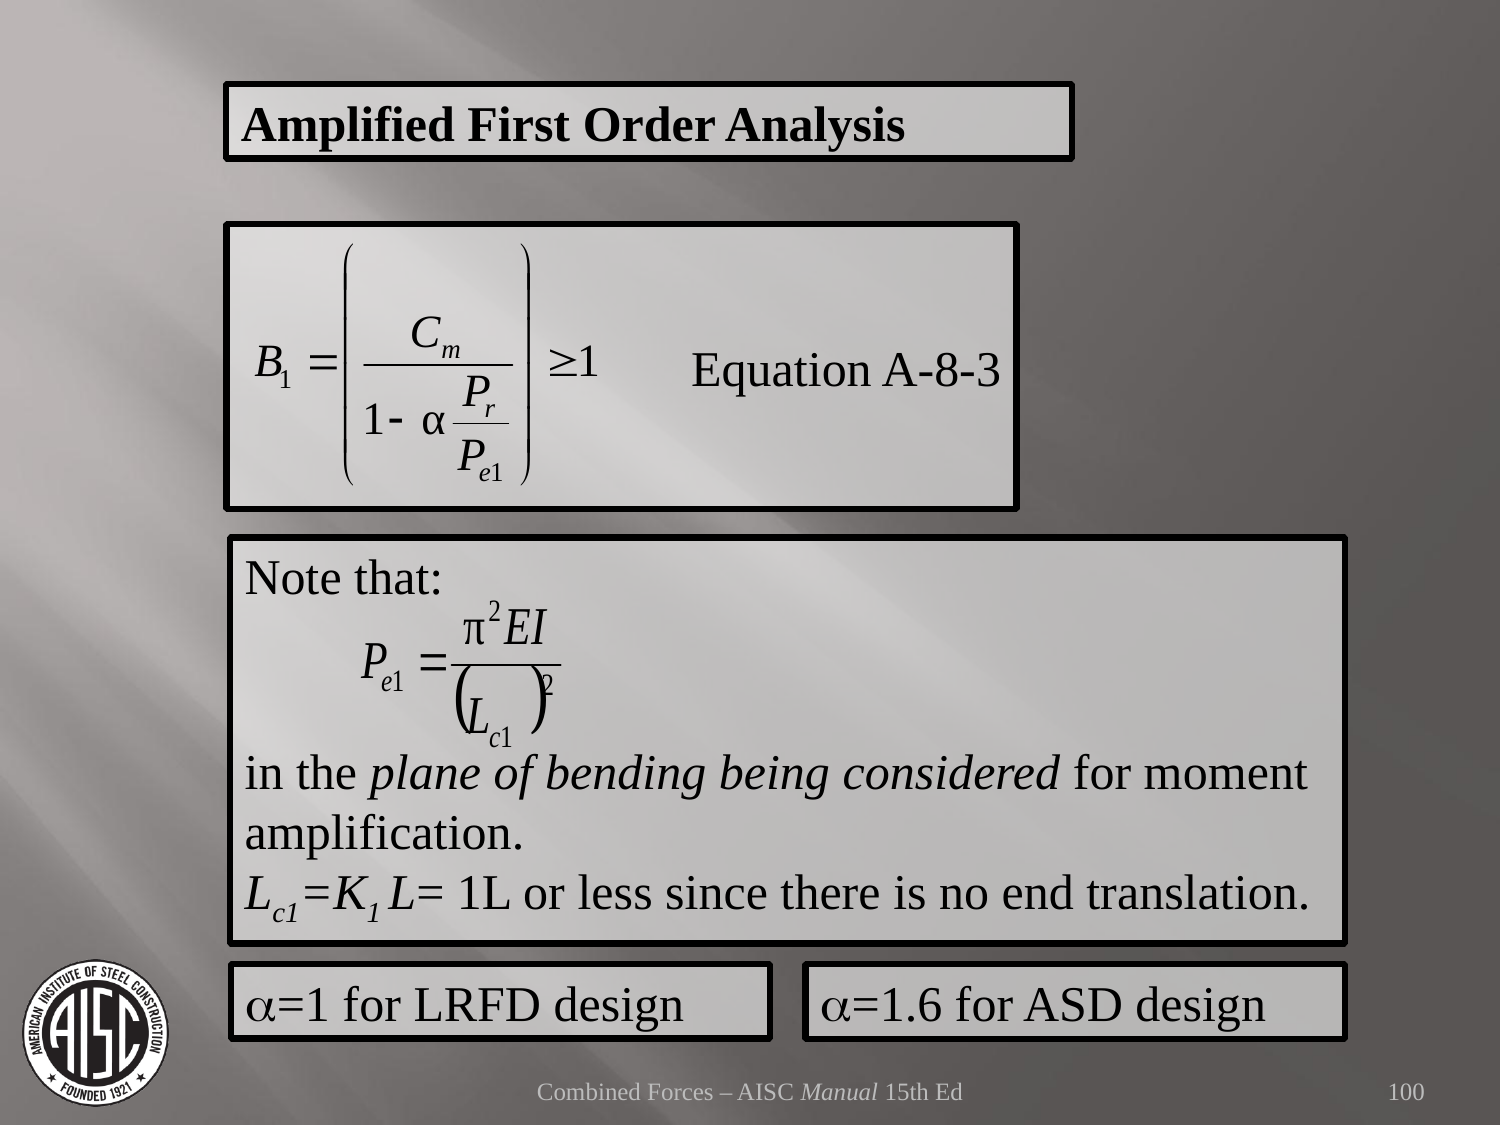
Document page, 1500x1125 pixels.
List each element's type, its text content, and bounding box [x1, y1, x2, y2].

text_box a=1.6 for ASD design [805, 964, 1345, 1039]
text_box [226, 223, 1017, 510]
slide_number 100 [1299, 1052, 1425, 1113]
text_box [352, 585, 572, 759]
text_box a=1 for LRFD design [230, 963, 771, 1039]
footer Combined Forces – AISC Manual 15th Ed [512, 1052, 988, 1113]
text_box Amplified First Order Analysis [226, 83, 1073, 159]
text_box Note that: in the plane of bending being considered for moment amplification. Lc1=K1 L= 1L or less since there is no end translation. [229, 537, 1345, 944]
picture [0, 0, 1500, 1125]
